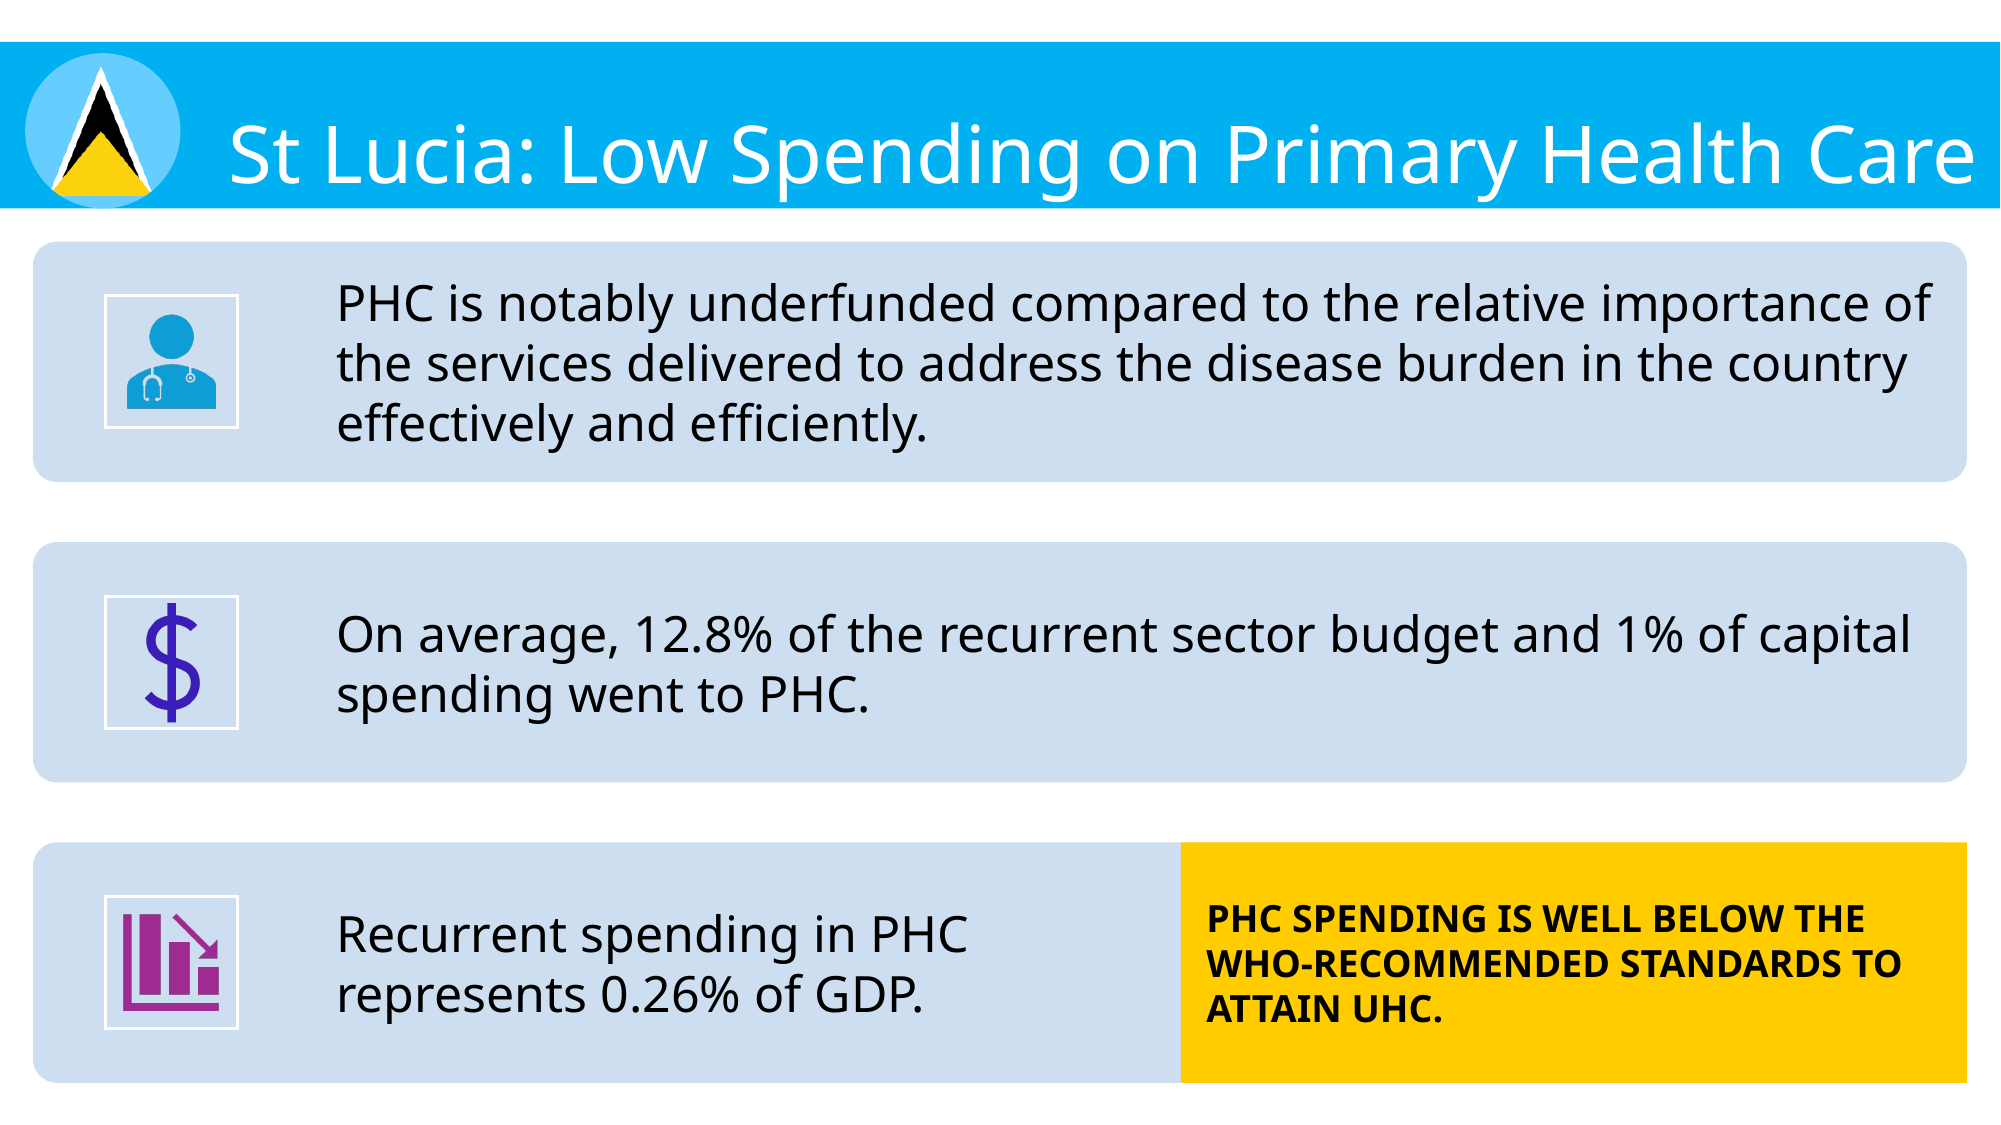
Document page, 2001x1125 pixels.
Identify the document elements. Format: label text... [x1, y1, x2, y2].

title St Lucia: Low Spending on Primary Health Care [0, 41, 2000, 209]
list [32, 241, 1968, 1084]
picture [26, 54, 180, 209]
